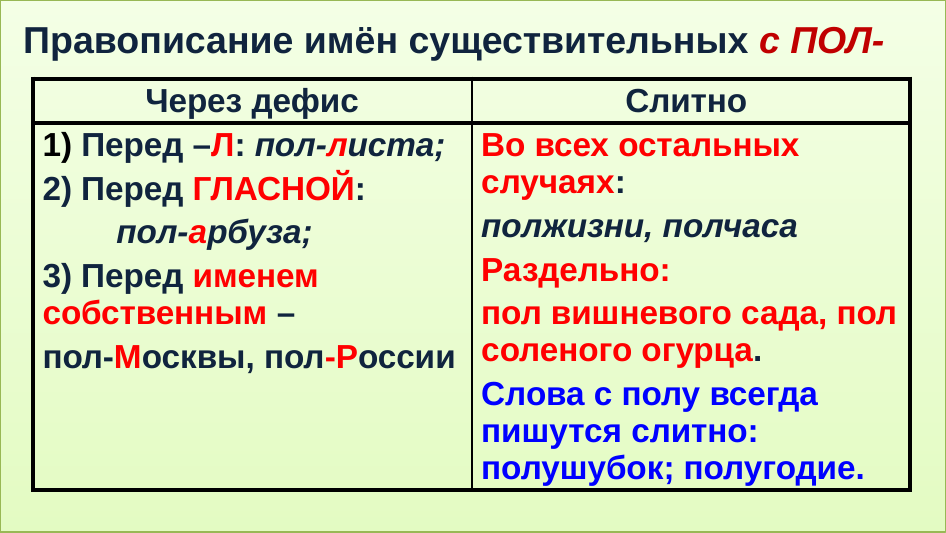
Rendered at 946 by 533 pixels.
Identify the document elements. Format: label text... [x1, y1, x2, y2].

table_header Через дефис [35, 81, 471, 121]
table_header Слитно [473, 81, 908, 121]
table_cell Во всех остальных случаях: полжизни, полчаса Раздельно: пол вишневого сада, пол соленого огурца. Слова с полу всегда пишутся слитно: полушубок; полугодие. [473, 125, 908, 488]
table_cell 1) Перед –Л: пол-листа; 2) Перед ГЛАСНОЙ: пол-арбуза; 3) Перед именем собственным – пол-Москвы, пол-России [35, 125, 471, 488]
title Правописание имён существительных с ПОЛ- [23, 16, 923, 62]
text_box [0, 0, 946, 533]
